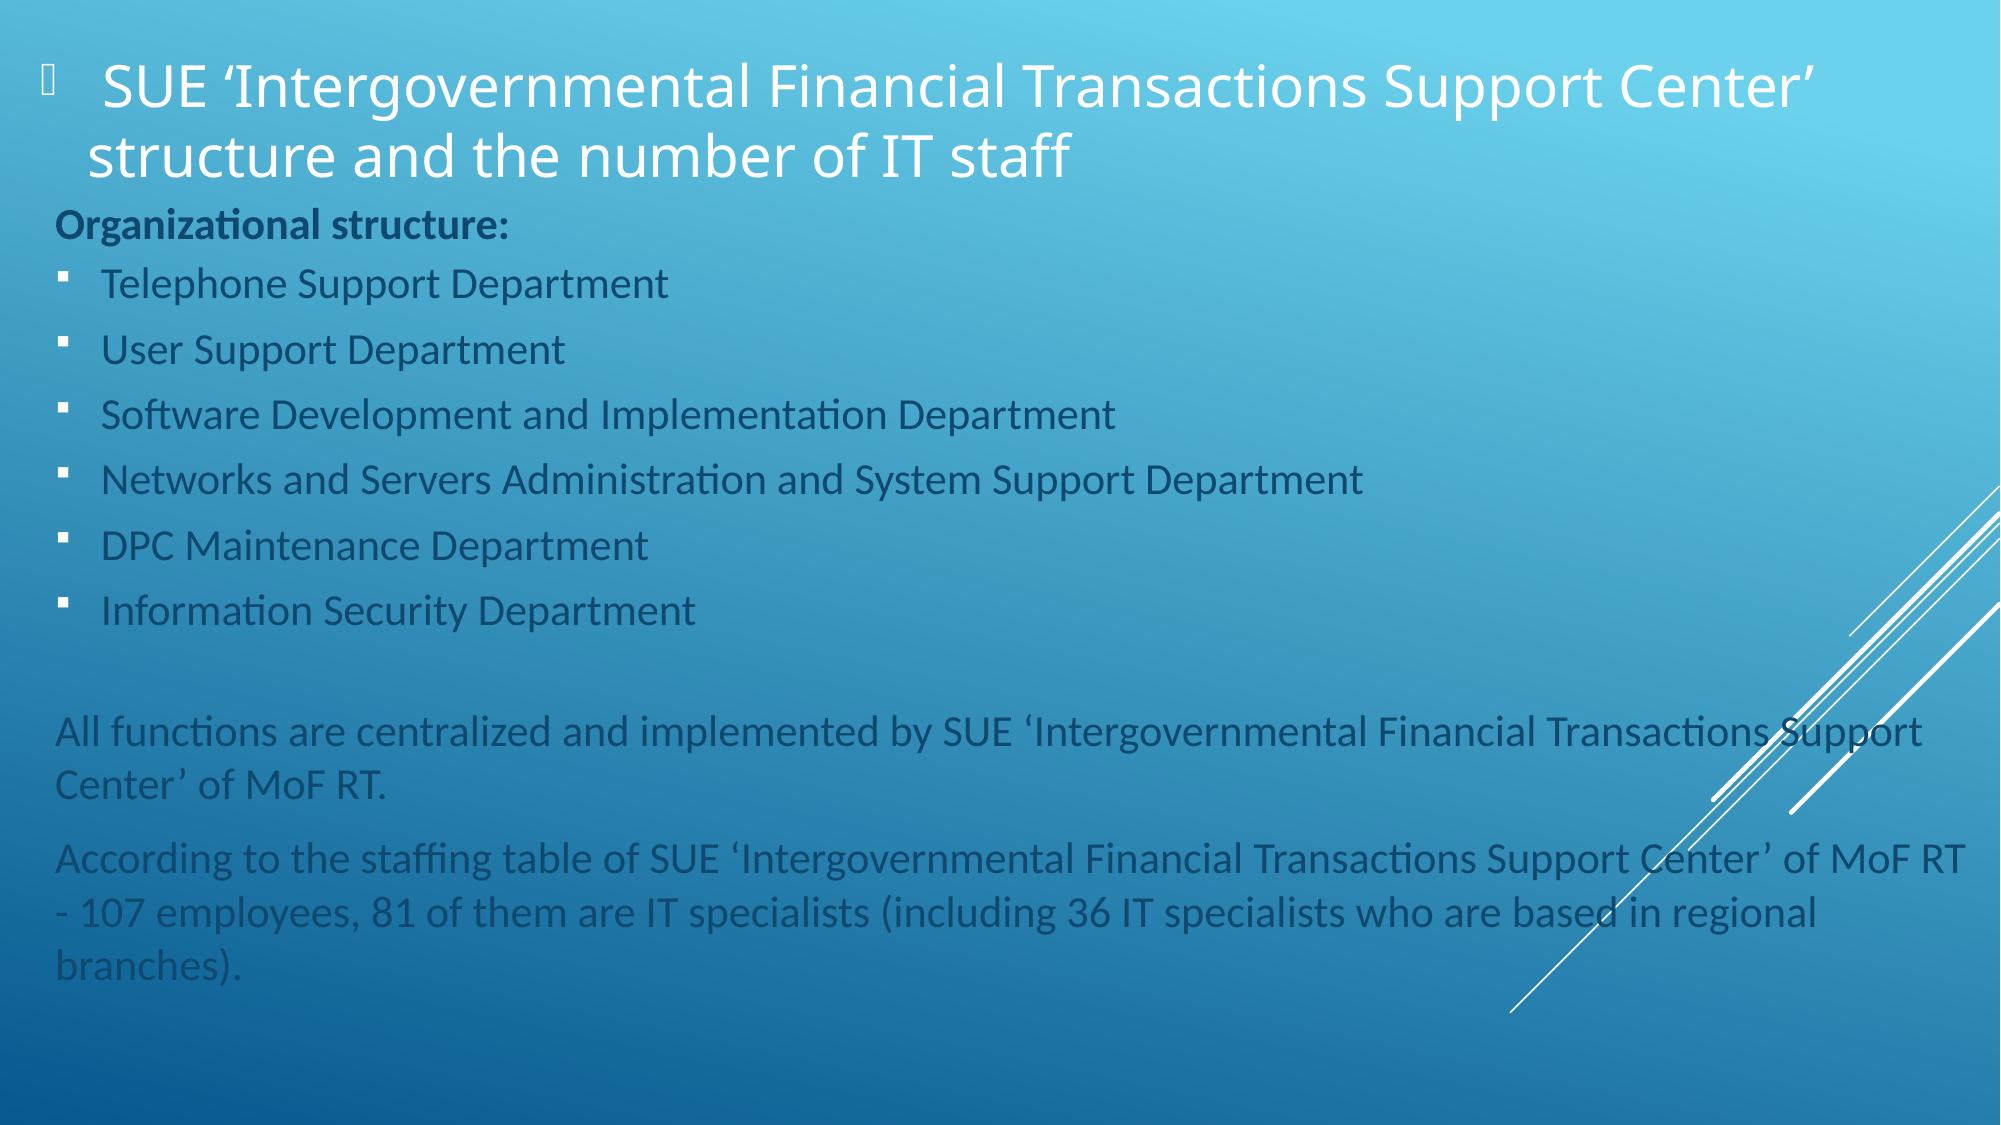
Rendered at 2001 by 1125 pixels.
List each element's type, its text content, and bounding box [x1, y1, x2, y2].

text_box Organizational structure: Telephone Support Department User Support Department Software Development and Implementation Department Networks and Servers Administration and System Support Department DPC Maintenance Department Information Security Department All functions are centralized and implemented by SUE ‘Intergovernmental Financial Transactions Support Center’ of MoF RT. According to the staffing table of SUE ‘Intergovernmental Financial Transactions Support Center’ of MoF RT - 107 employees, 81 of them are IT specialists (including 36 IT specialists who are based in regional branches). [40, 185, 1992, 1000]
list SUE ‘Intergovernmental Financial Transactions Support Center’ structure and the number of IT staff [25, 13, 1977, 225]
